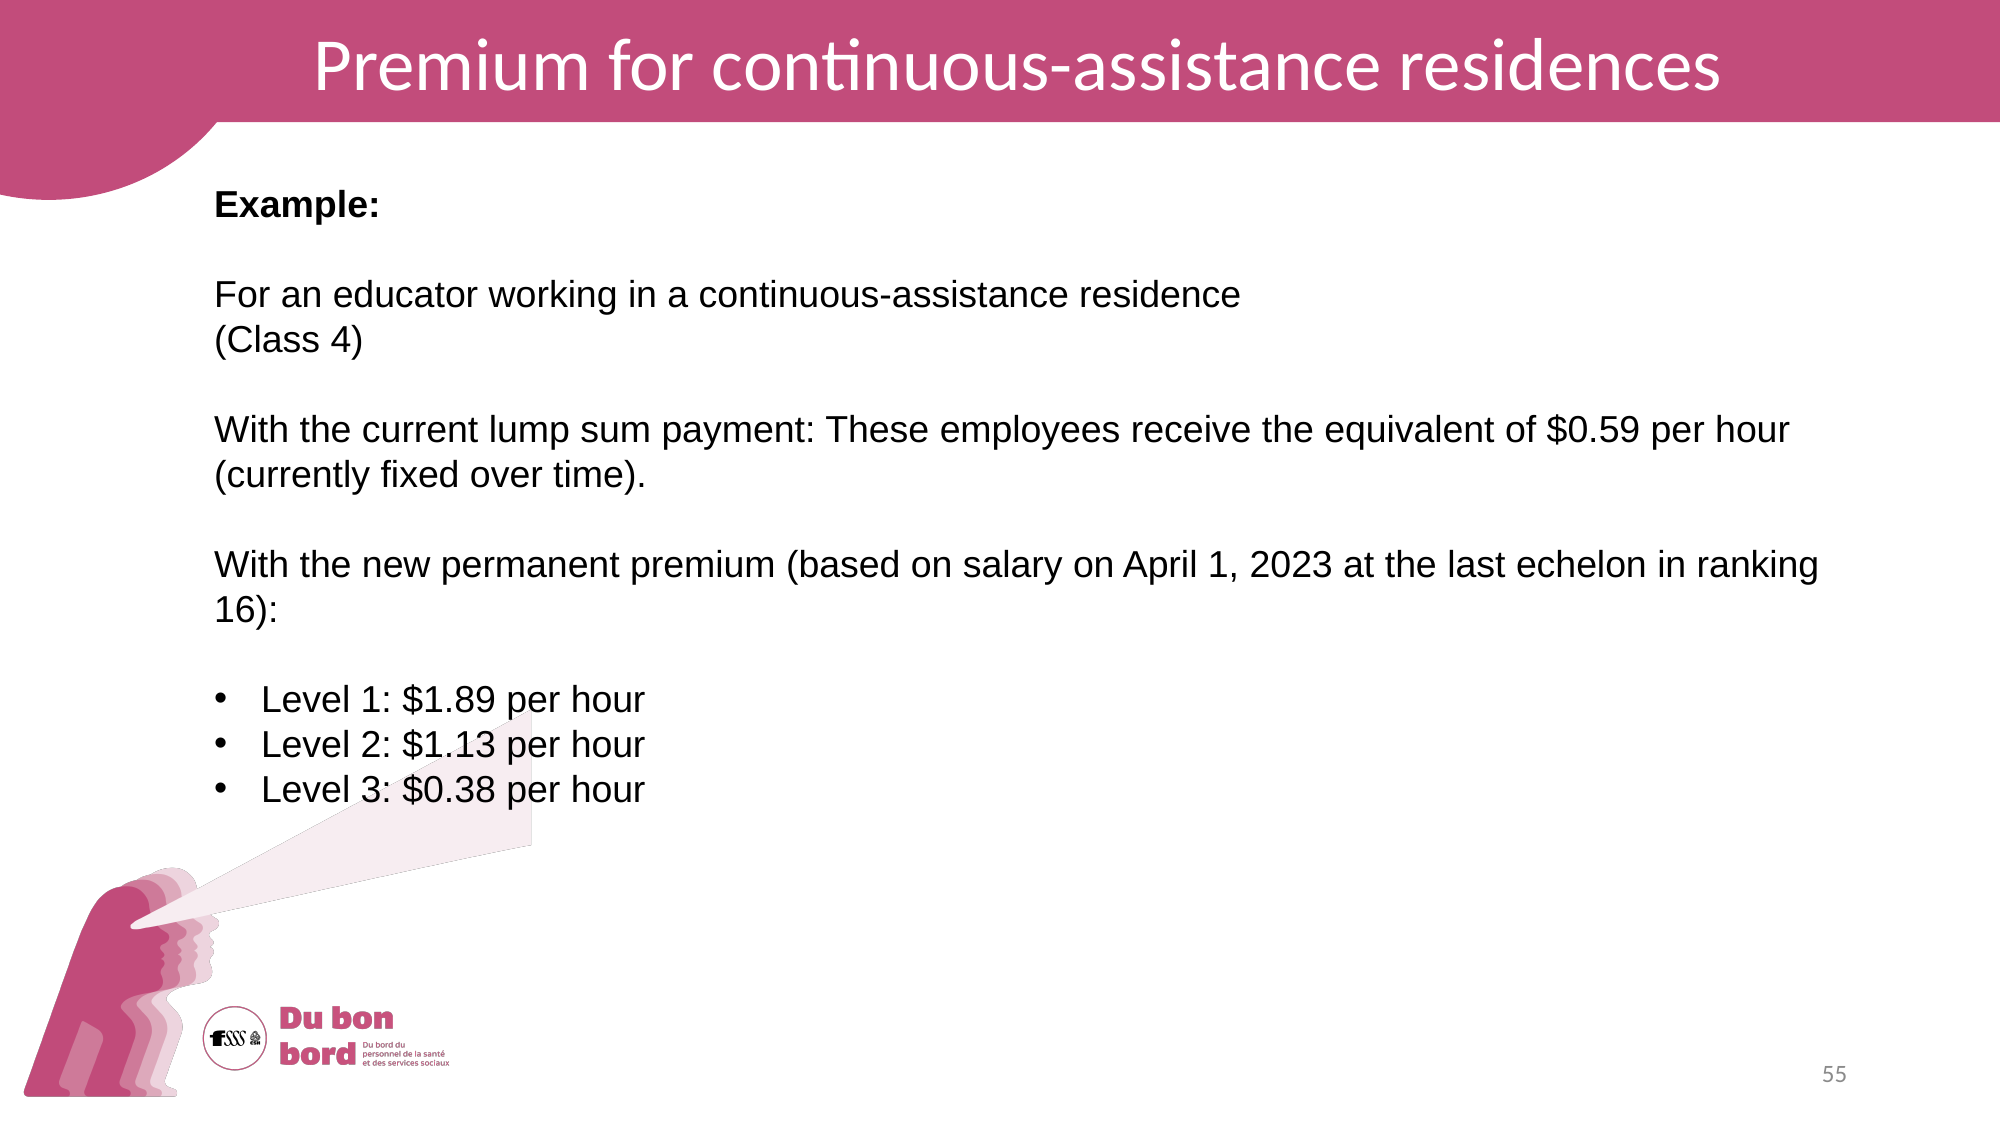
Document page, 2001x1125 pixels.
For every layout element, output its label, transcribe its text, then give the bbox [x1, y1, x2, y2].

slide_number 55 [1412, 1042, 1863, 1103]
picture [0, 700, 637, 1106]
text_box Example: For an educator working in a continuous-assistance residence (Class 4) With the current lump sum payment: These employees receive the equivalent of $0.59 per hour (currently fixed over time). With the new permanent premium (based on salary on April 1, 2023 at the last echelon in ranking 16): Level 1: $1.89 per hour Level 2: $1.13 per hour Level 3: $0.38 per hour [199, 172, 1897, 982]
text_box [0, 0, 262, 200]
text_box Premium for continuous-assistance residences [217, 0, 2000, 123]
